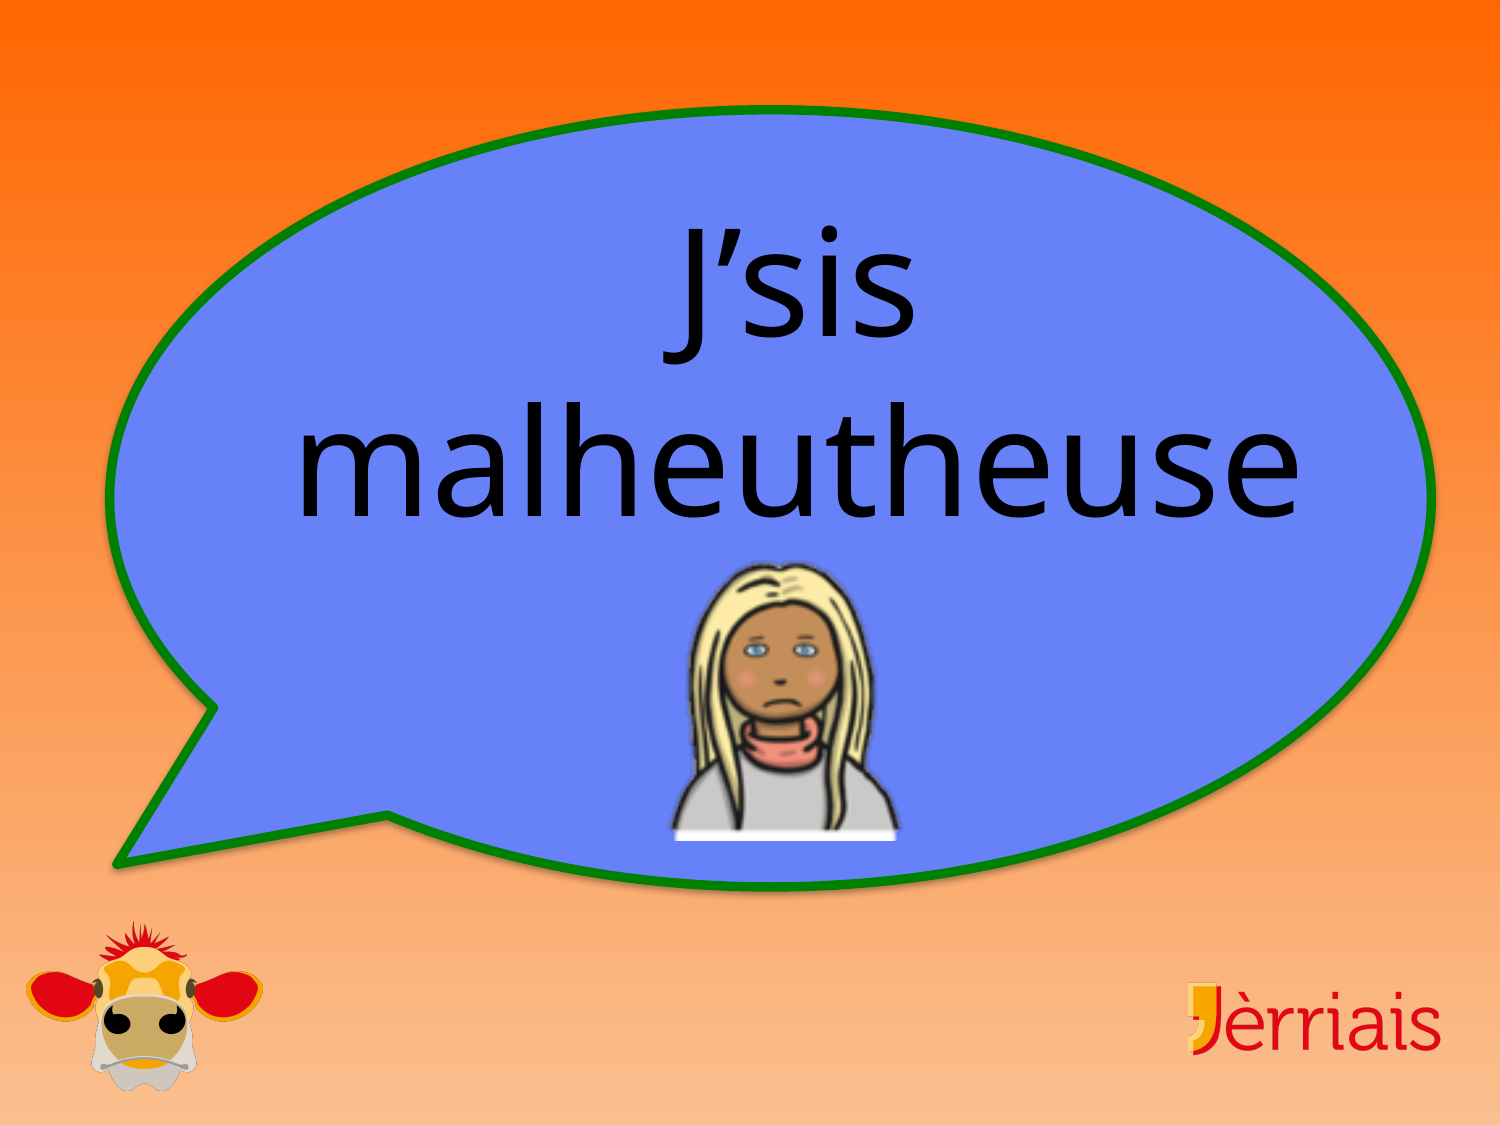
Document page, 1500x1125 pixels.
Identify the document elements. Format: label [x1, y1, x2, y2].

picture [1124, 886, 1500, 1125]
picture [26, 920, 264, 1092]
text_box [109, 109, 1432, 888]
